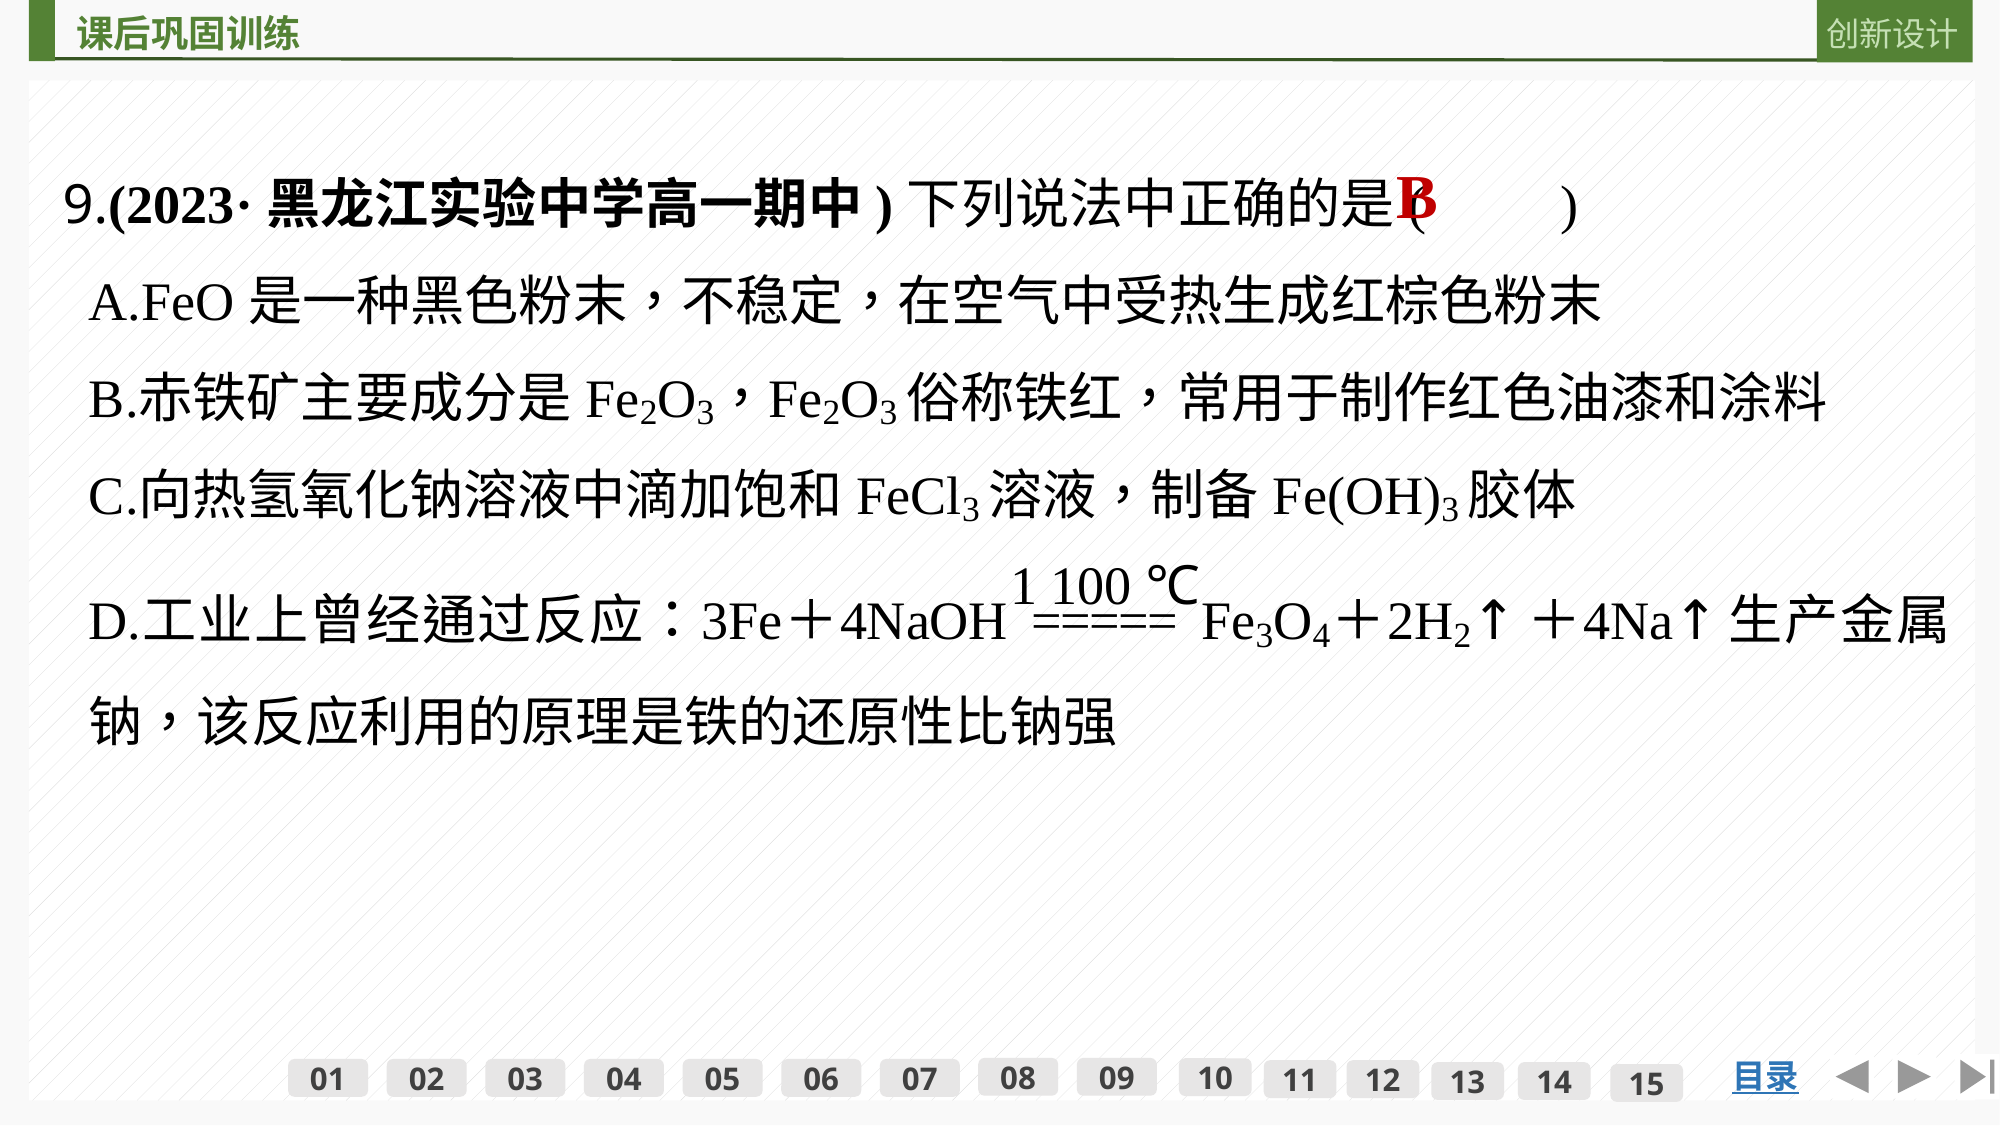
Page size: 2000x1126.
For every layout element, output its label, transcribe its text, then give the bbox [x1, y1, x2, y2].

text_box B [1381, 149, 1449, 239]
text_box 9.(2023·黑龙江实验中学高一期中)下列说法中正确的是( ) [42, 126, 1955, 245]
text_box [88, 250, 1950, 770]
